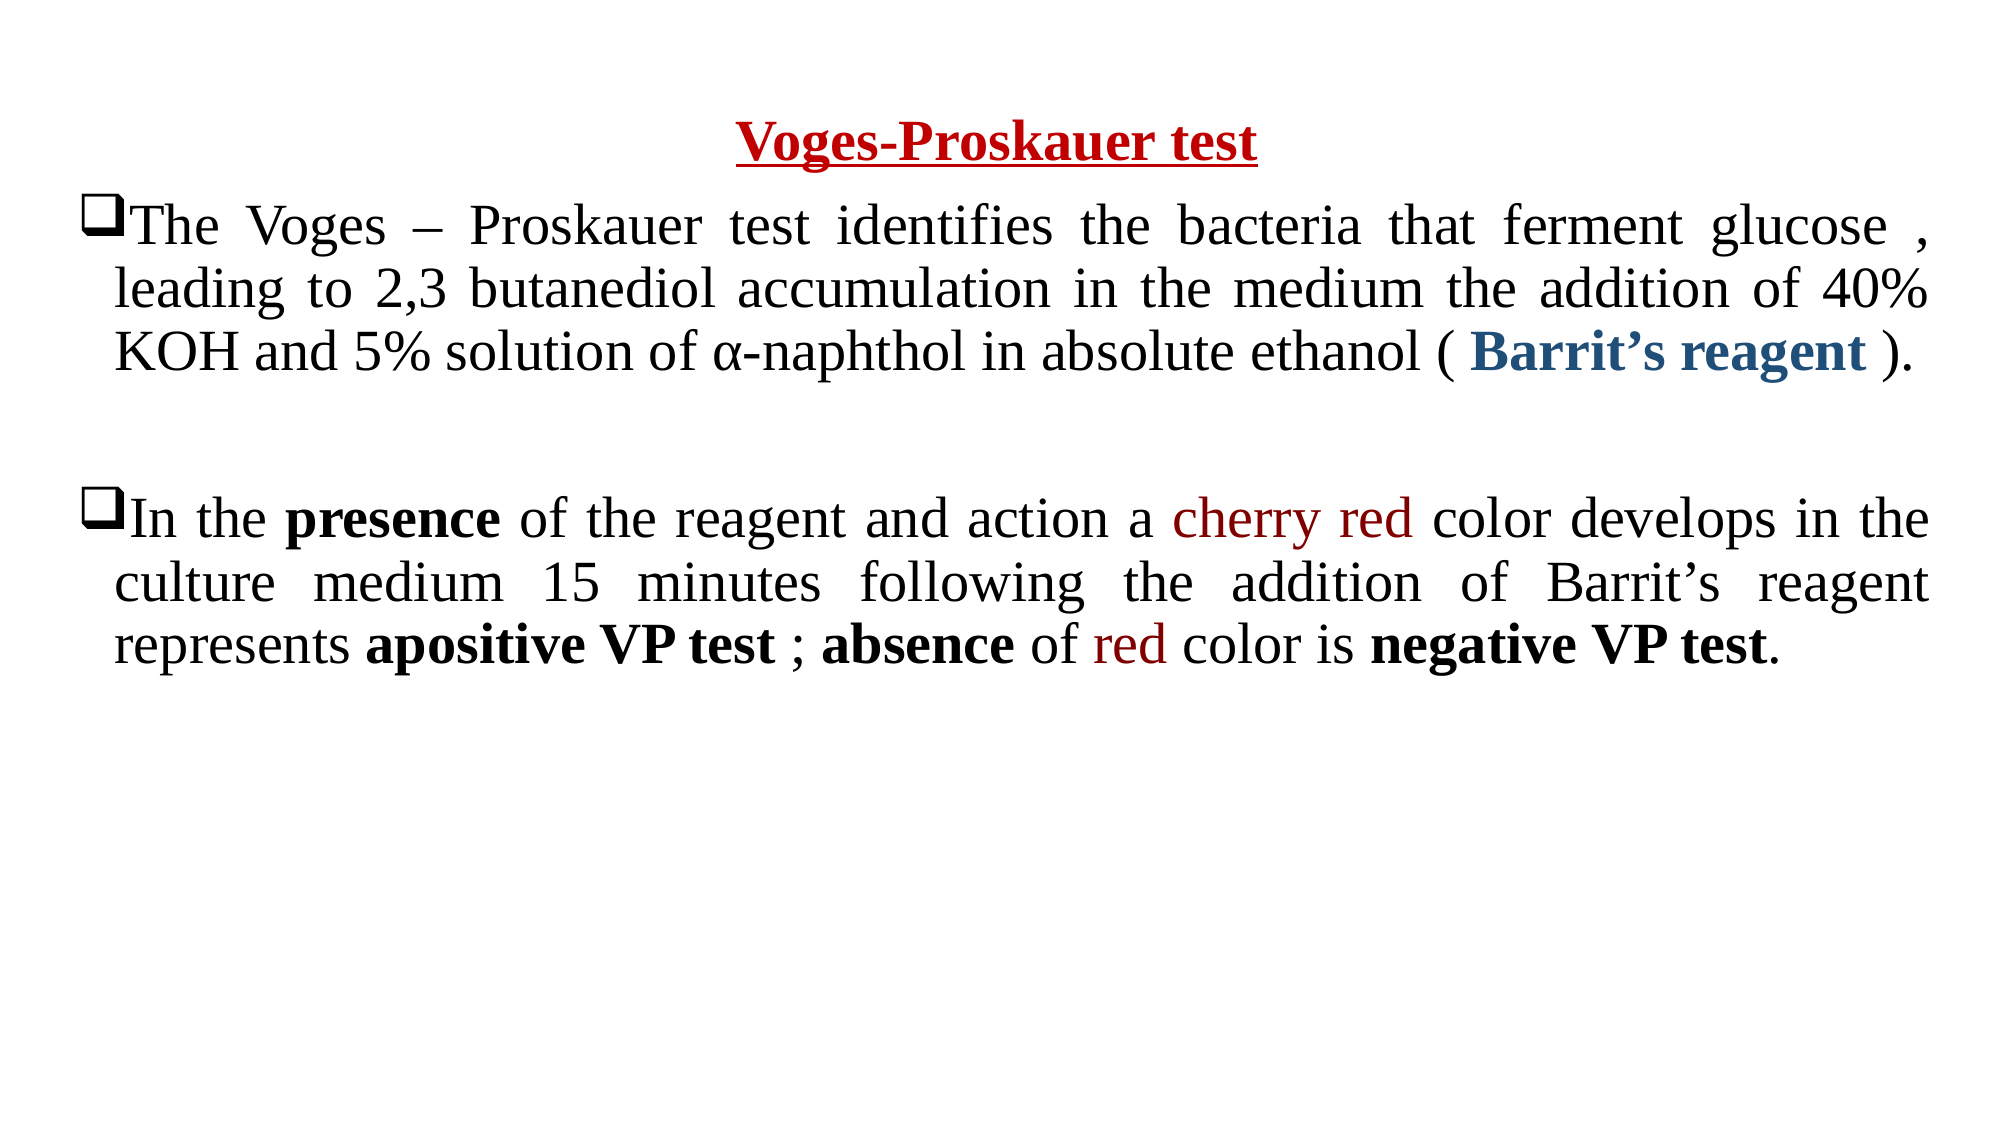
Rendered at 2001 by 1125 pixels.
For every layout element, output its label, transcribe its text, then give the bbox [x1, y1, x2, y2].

list Voges-Proskauer test The Voges – Proskauer test identifies the bacteria that ferment glucose , leading to 2,3 butanediol accumulation in the medium the addition of 40% KOH and 5% solution of α-naphthol in absolute ethanol ( Barrit’s reagent ). In the presence of the reagent and action a cherry red color develops in the culture medium 15 minutes following the addition of Barrit’s reagent represents apositive VP test ; absence of red color is negative VP test. [62, 102, 1946, 1018]
